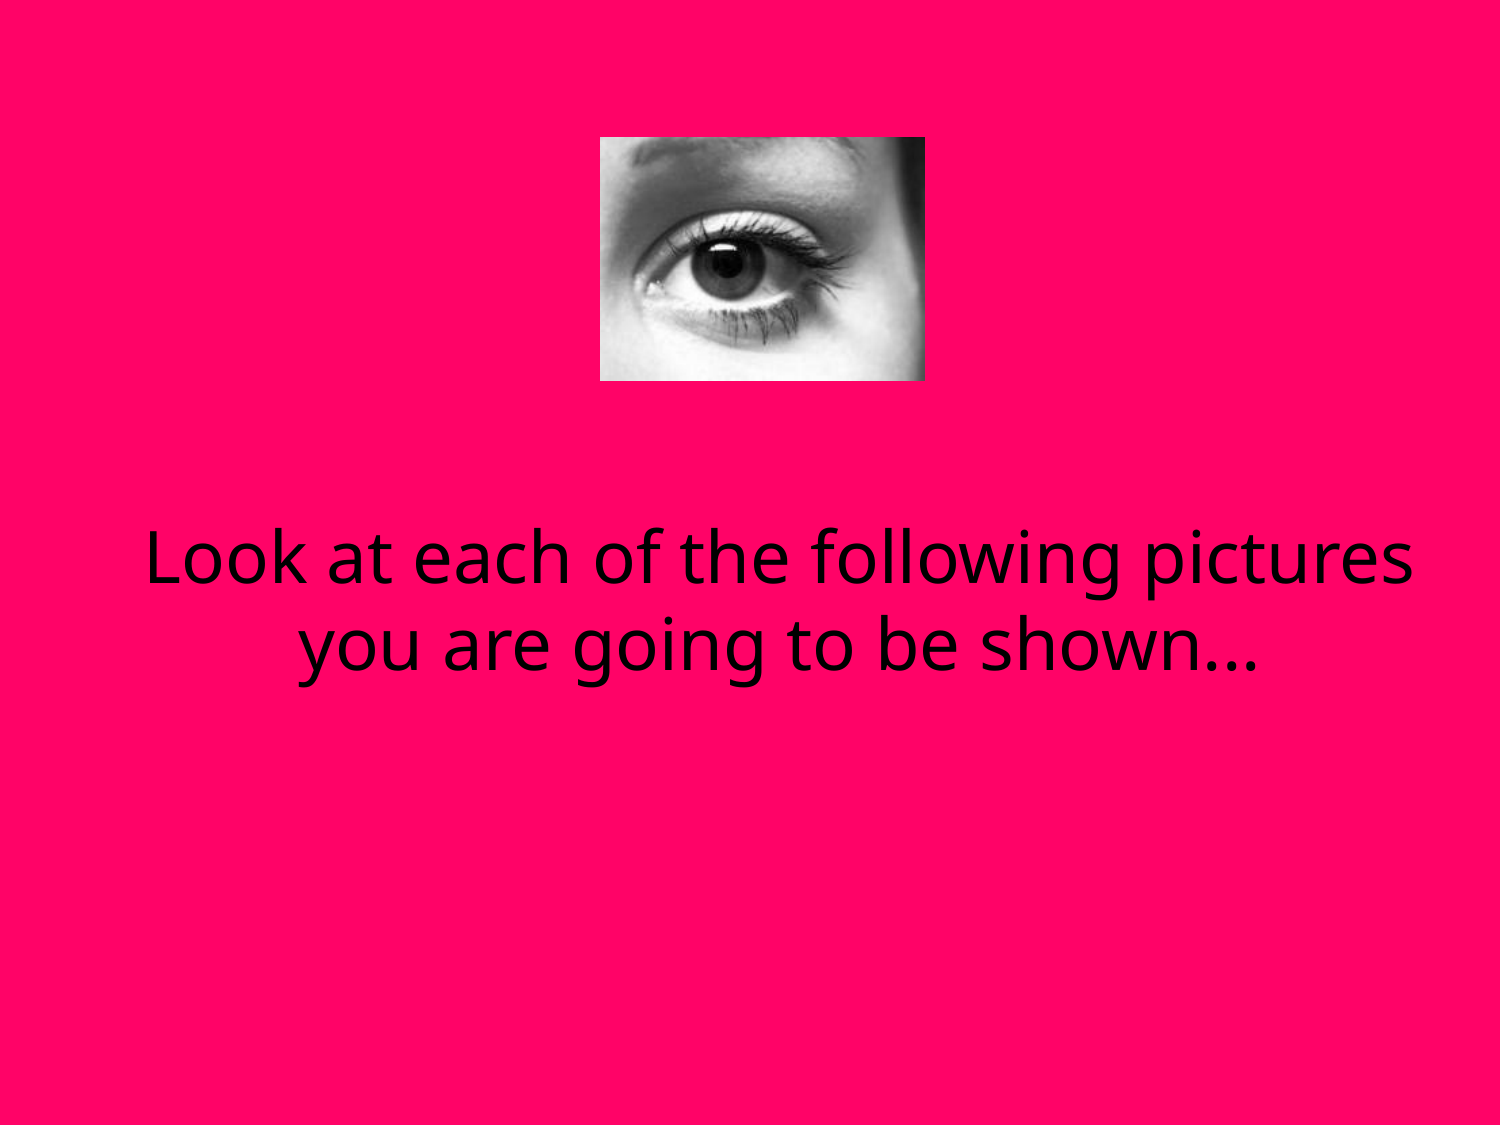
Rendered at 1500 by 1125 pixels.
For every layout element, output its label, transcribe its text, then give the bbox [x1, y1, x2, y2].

title Look at each of the following pictures you are going to be shown... [125, 468, 1436, 728]
picture [599, 136, 926, 382]
